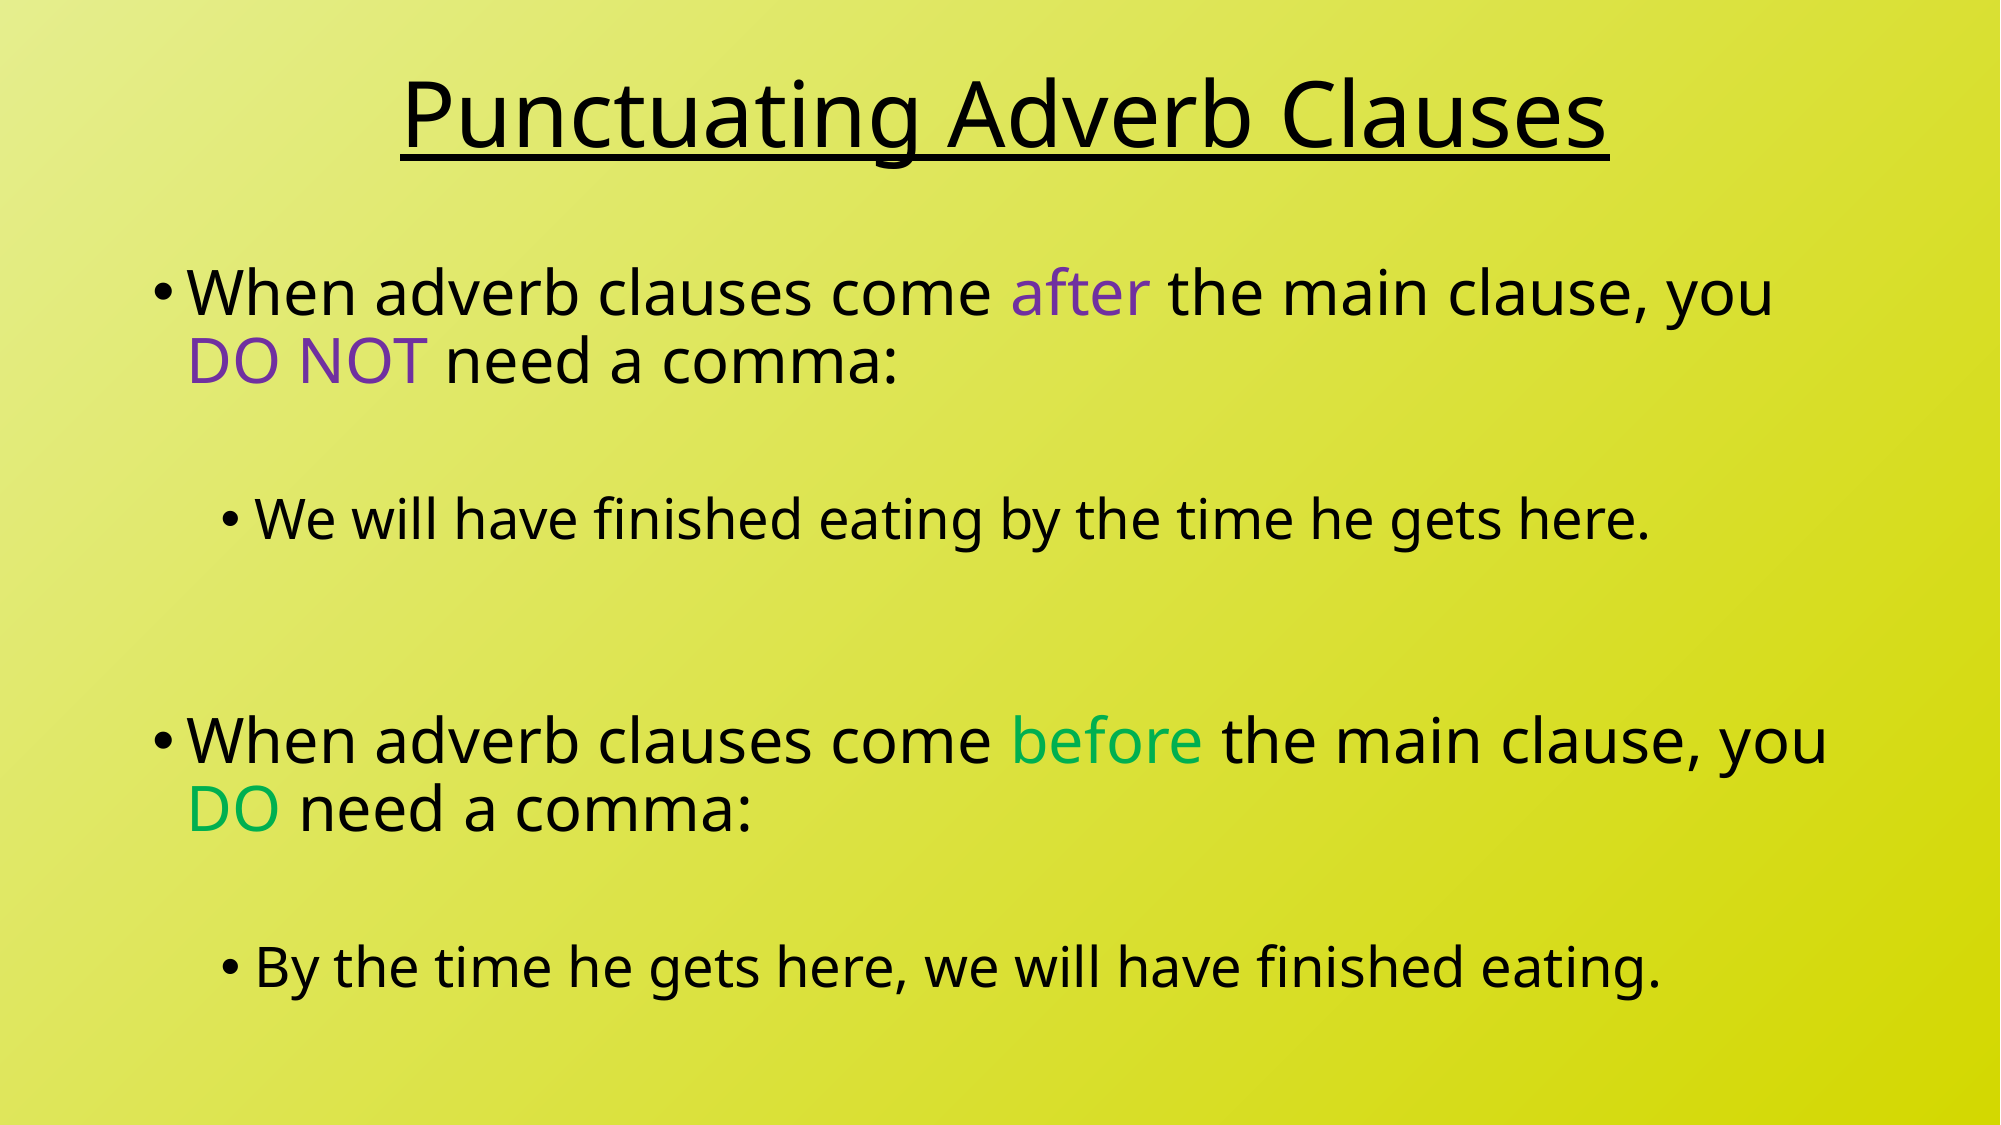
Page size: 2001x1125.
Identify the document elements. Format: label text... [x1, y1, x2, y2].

title Punctuating Adverb Clauses [180, 47, 1830, 188]
list When adverb clauses come after the main clause, you DO NOT need a comma: We will have finished eating by the time he gets here. When adverb clauses come before the main clause, you DO need a comma: By the time he gets here, we will have finished eating. [137, 253, 1863, 1014]
